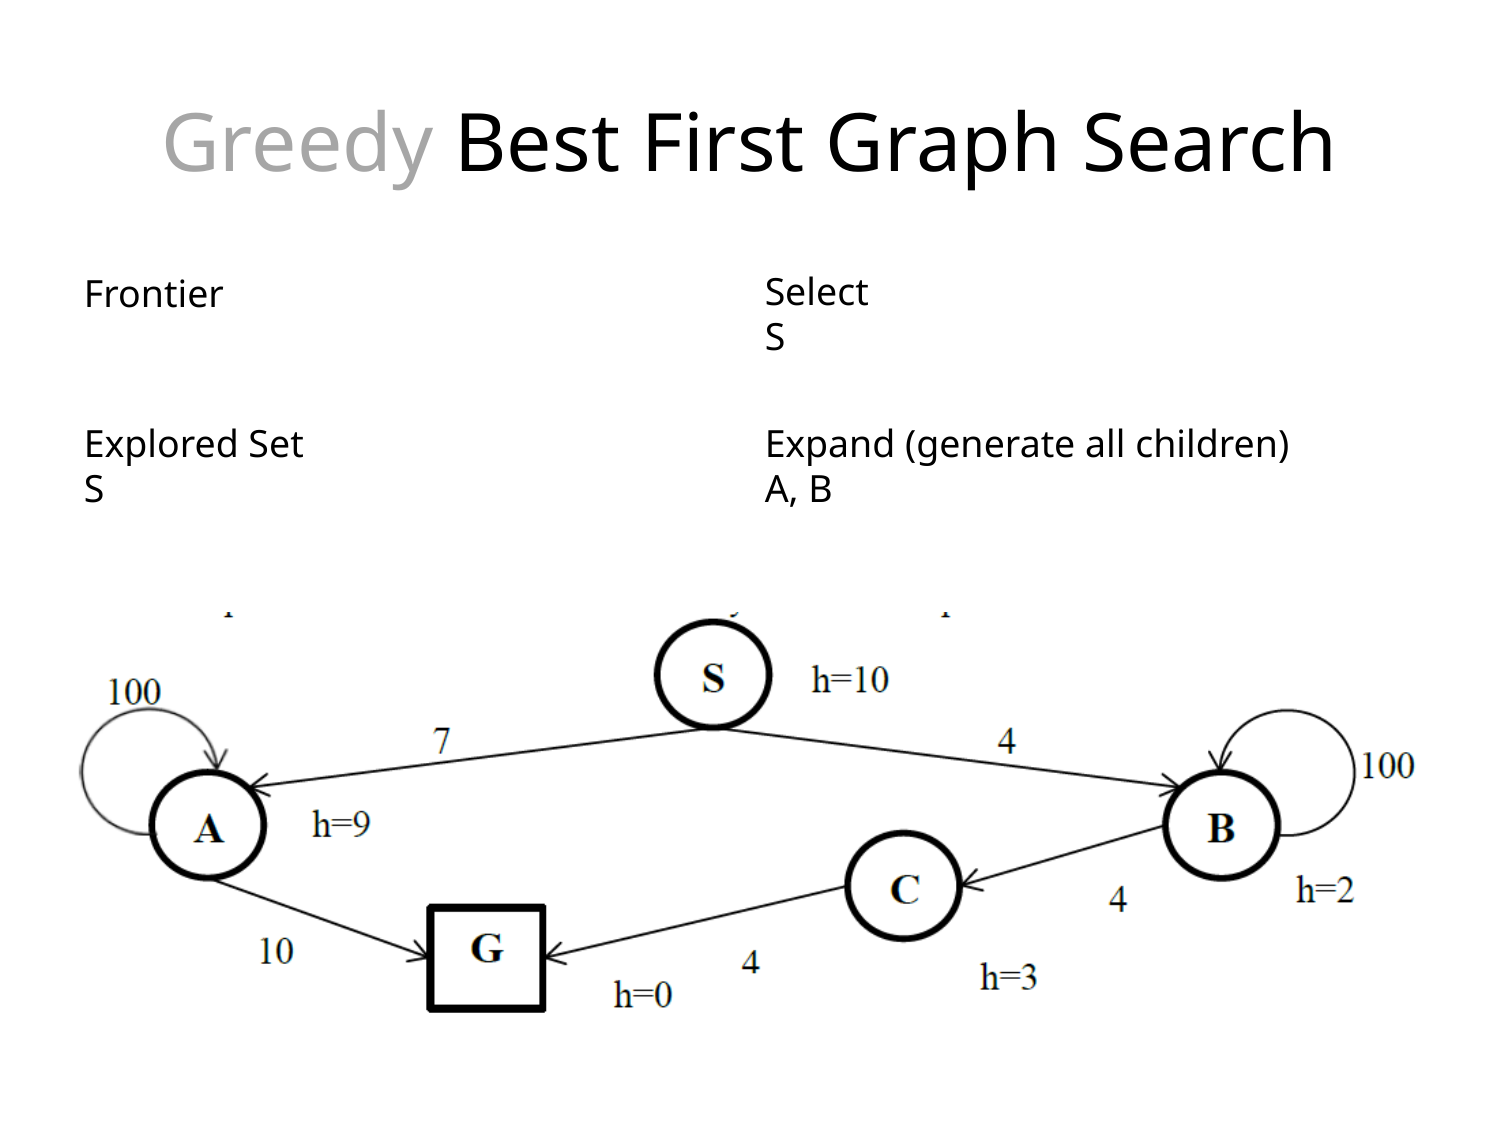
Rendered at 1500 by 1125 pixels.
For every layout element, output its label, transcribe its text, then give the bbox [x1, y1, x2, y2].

text_box Frontier [69, 262, 750, 412]
text_box Expand (generate all children) A, B [750, 412, 1431, 608]
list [74, 612, 1426, 1029]
text_box Explored Set S [69, 412, 750, 608]
title Greedy Best First Graph Search [75, 45, 1425, 233]
text_box Select S [750, 260, 1431, 366]
